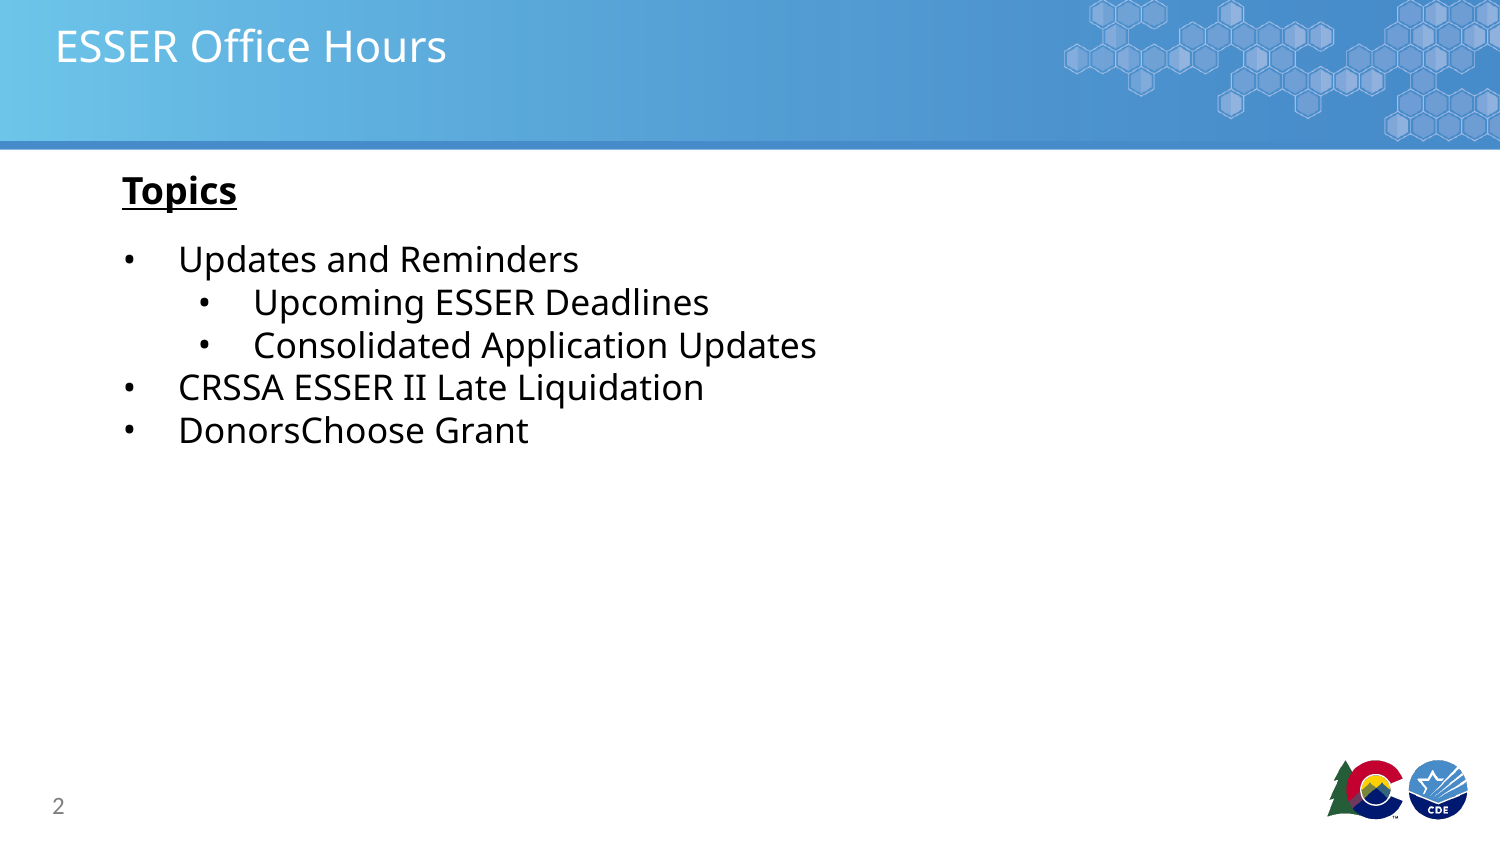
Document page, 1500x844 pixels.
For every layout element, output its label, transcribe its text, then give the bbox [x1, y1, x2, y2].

picture [0, 0, 1500, 150]
list Topics Updates and Reminders Upcoming ESSER Deadlines Consolidated Application Updates CRSSA ESSER II Late Liquidation DonorsChoose Grant [103, 172, 1397, 708]
picture [1326, 759, 1468, 820]
slide_number 2 [40, 782, 379, 827]
title ESSER Office Hours [54, 25, 1047, 136]
